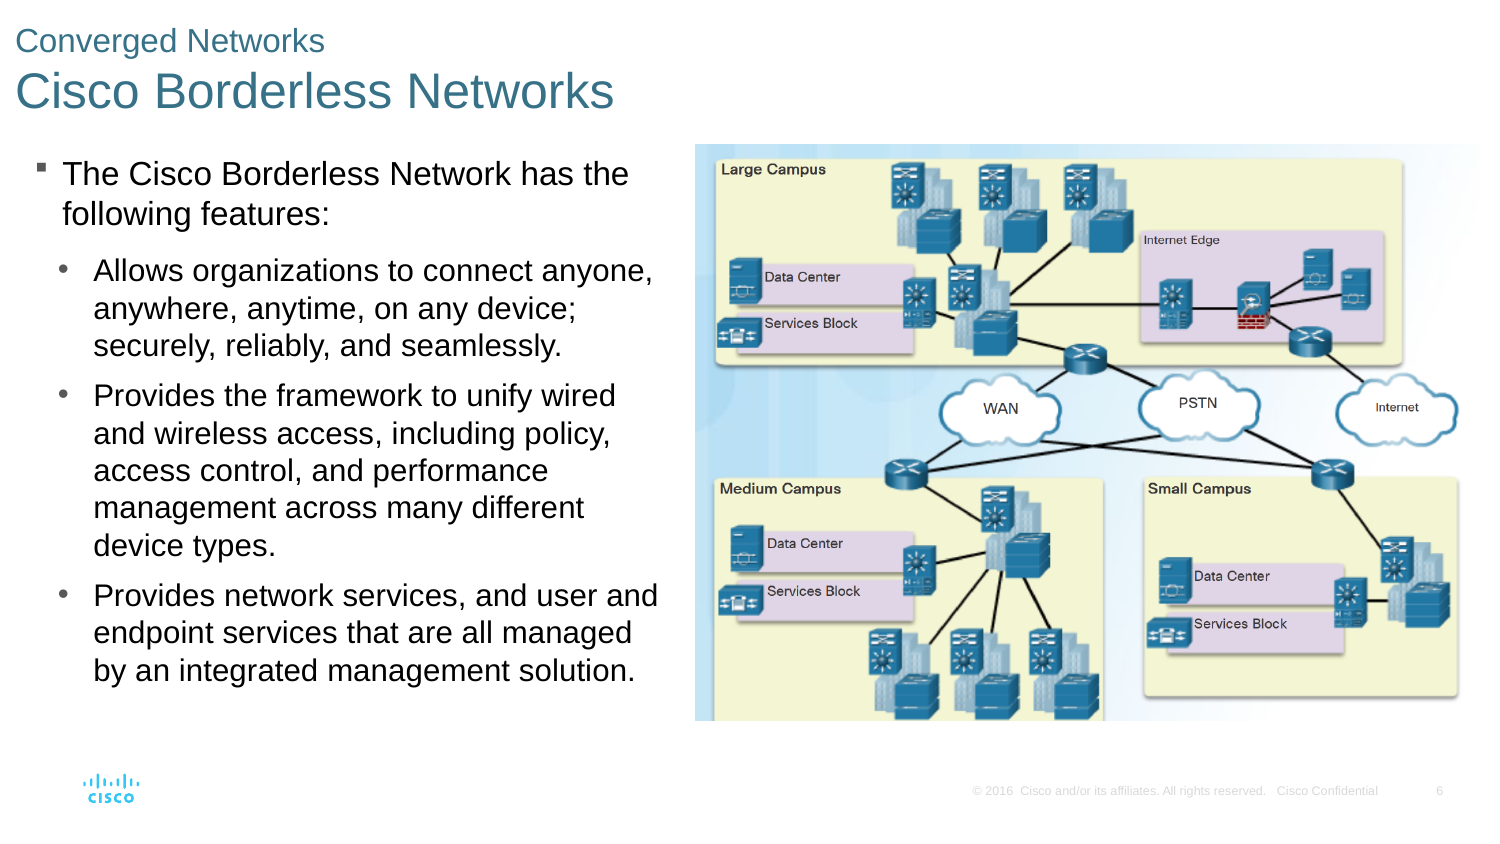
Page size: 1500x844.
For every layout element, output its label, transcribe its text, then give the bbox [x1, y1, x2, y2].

title Converged Networks Cisco Borderless Networks [0, 6, 1500, 131]
picture [694, 144, 1481, 722]
list The Cisco Borderless Network has the following features: Allows organizations to connect anyone, anywhere, anytime, on any device; securely, reliably, and seamlessly. Provides the framework to unify wired and wireless access, including policy, access control, and performance management across many different device types. Provides network services, and user and endpoint services that are all managed by an integrated management solution. [19, 144, 696, 827]
